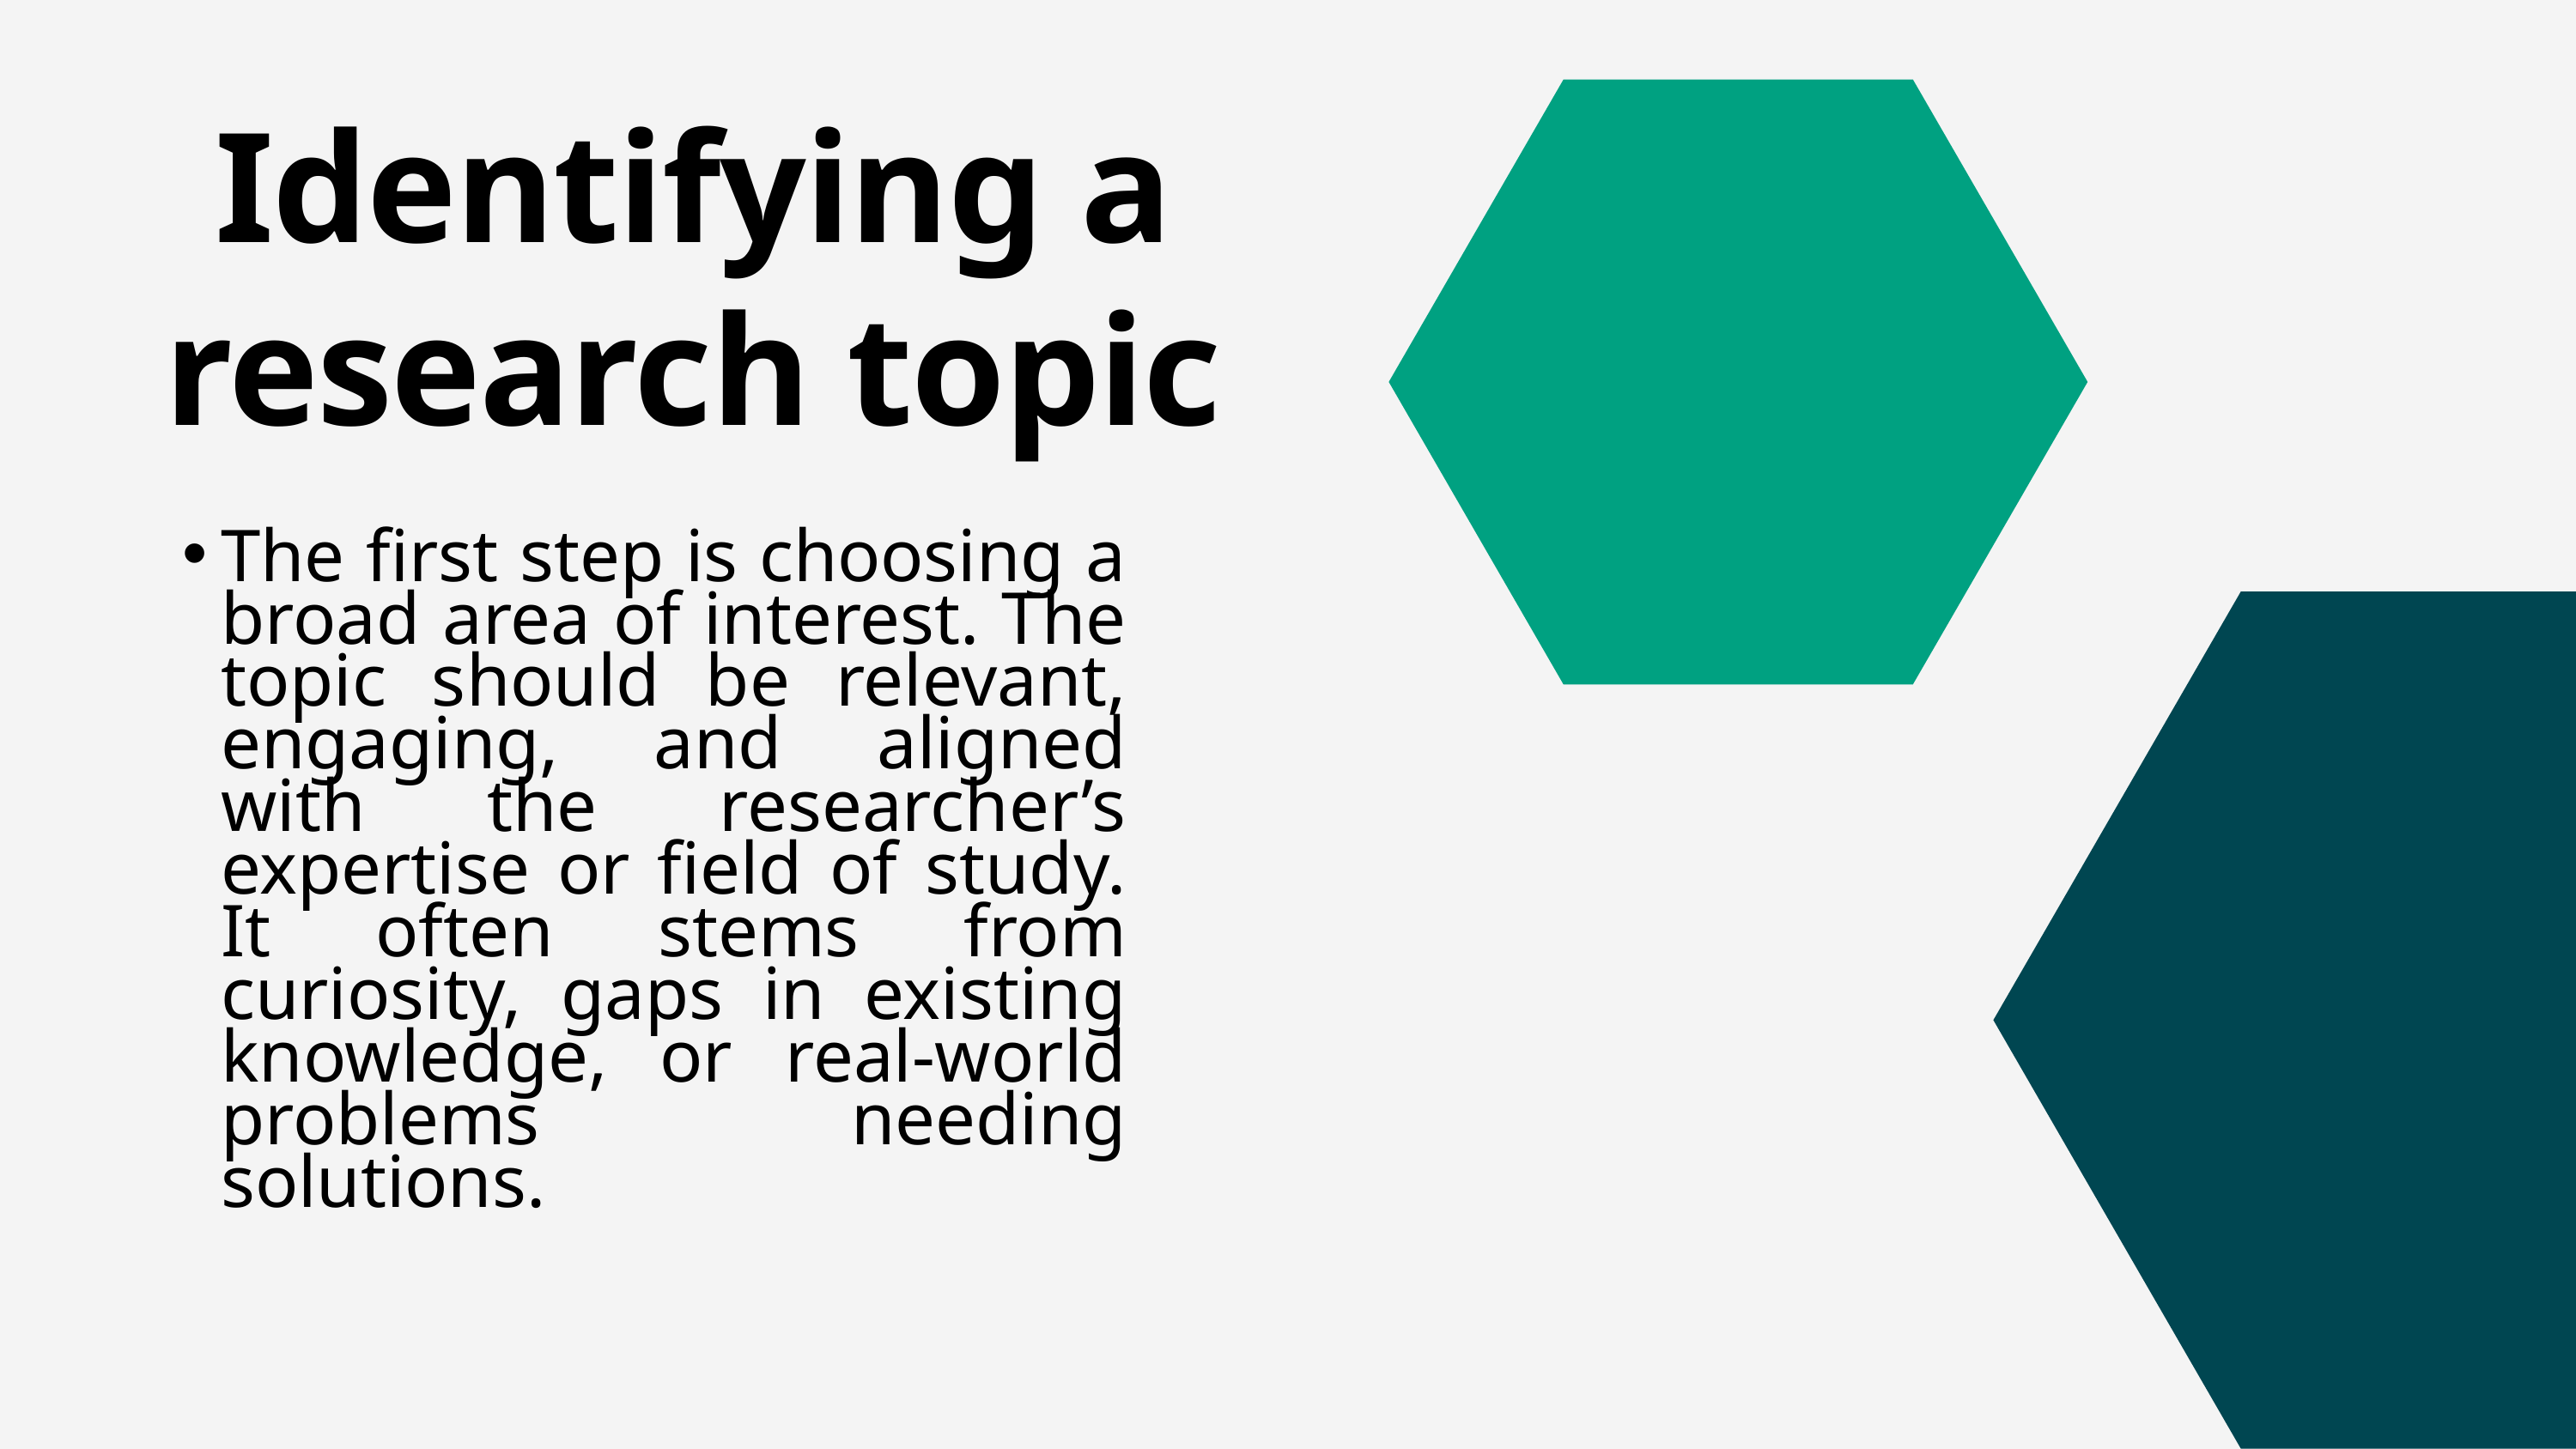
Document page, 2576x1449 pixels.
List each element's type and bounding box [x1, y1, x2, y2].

text_box [1993, 591, 2576, 1449]
text_box [1388, 79, 2088, 685]
text_box [144, 90, 1242, 1169]
